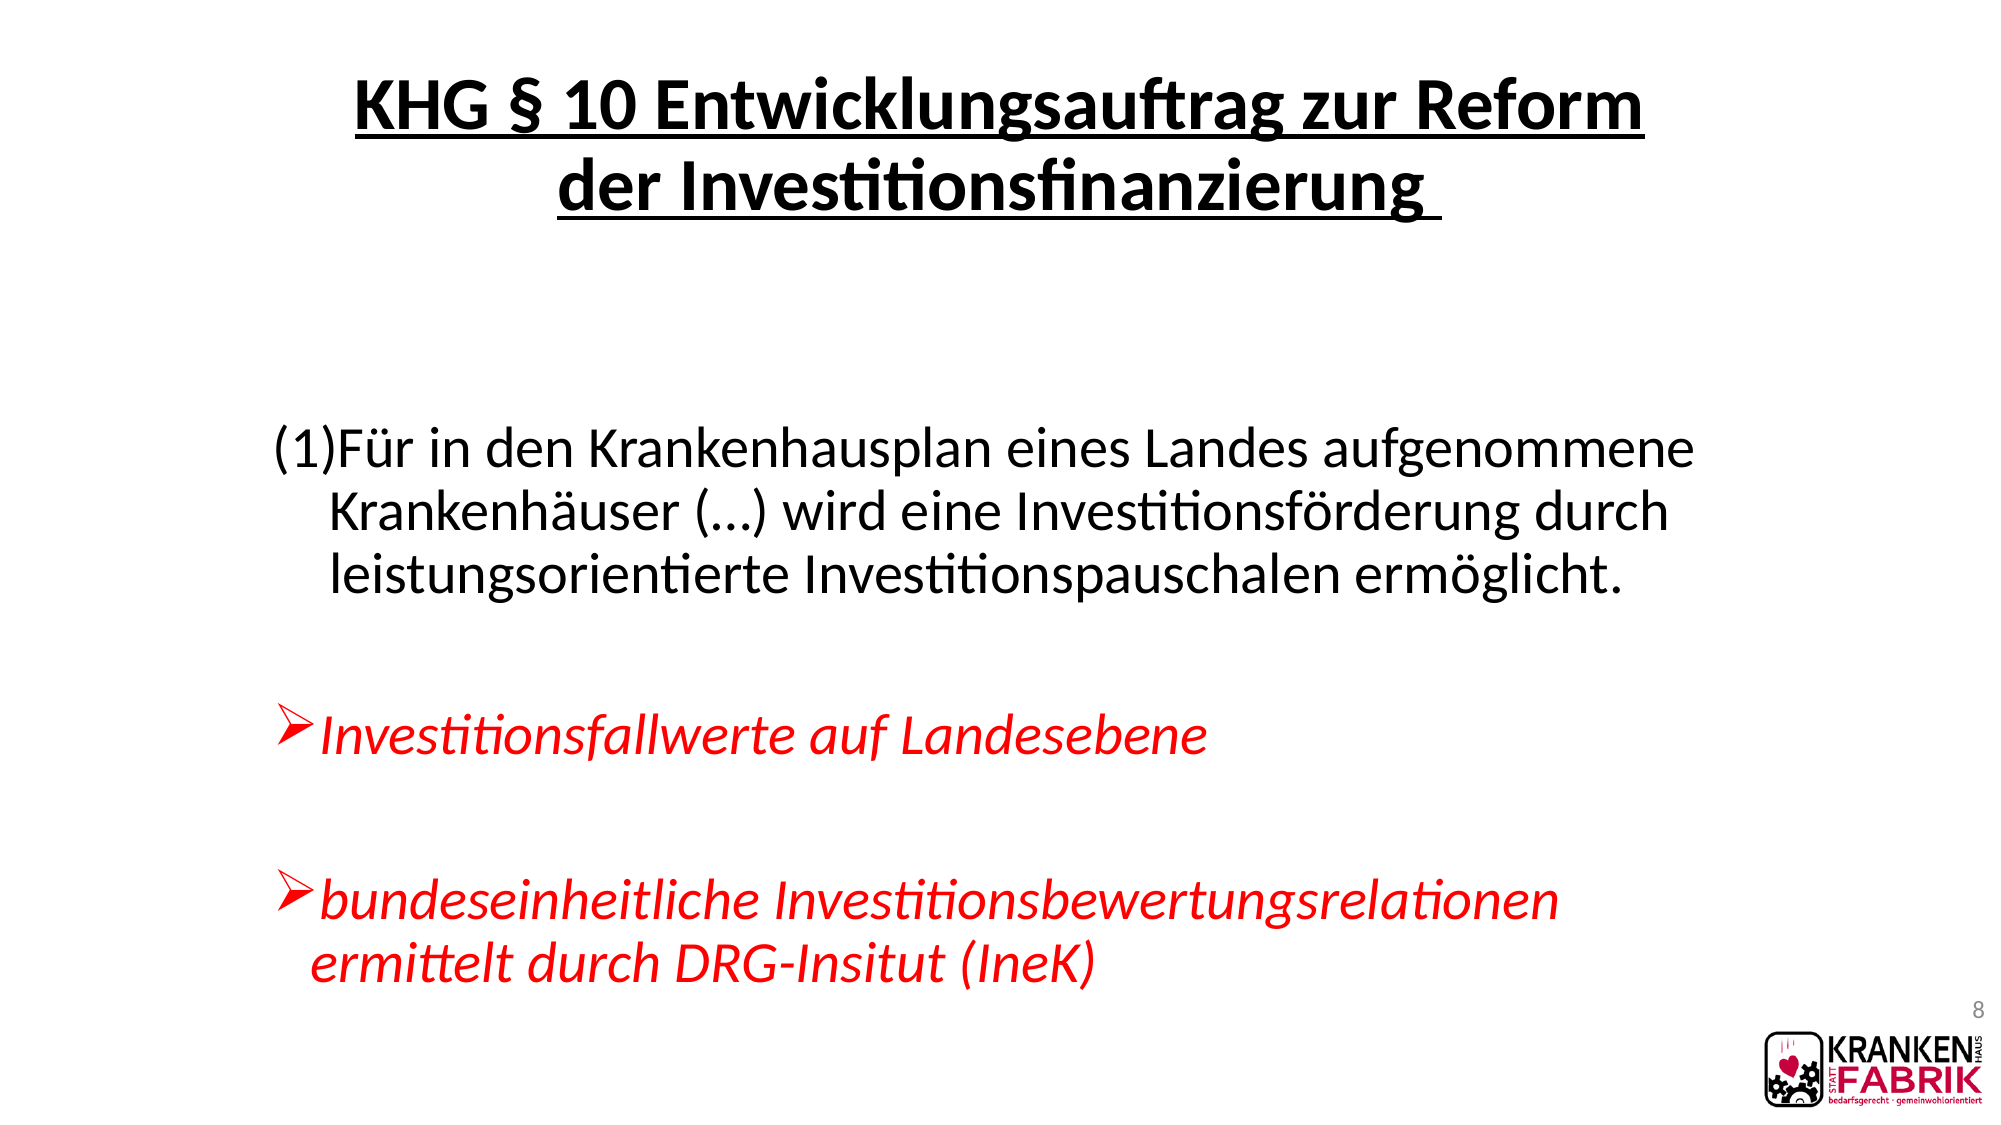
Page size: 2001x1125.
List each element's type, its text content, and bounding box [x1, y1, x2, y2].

title KHG § 10 Entwicklungsauftrag zur Reform der Investitionsfinanzierung [324, 52, 1675, 240]
list Für in den Krankenhausplan eines Landes aufgenommene Krankenhäuser (…) wird eine Investitionsförderung durch leistungsorientierte Investitionspauschalen ermöglicht. Investitionsfallwerte auf Landesebene bundeseinheitliche Investitionsbewertungsrelationen ermittelt durch DRG-Insitut (IneK) [257, 409, 1743, 1125]
slide_number 8 [1550, 979, 2000, 1039]
picture [1746, 1039, 2000, 1125]
